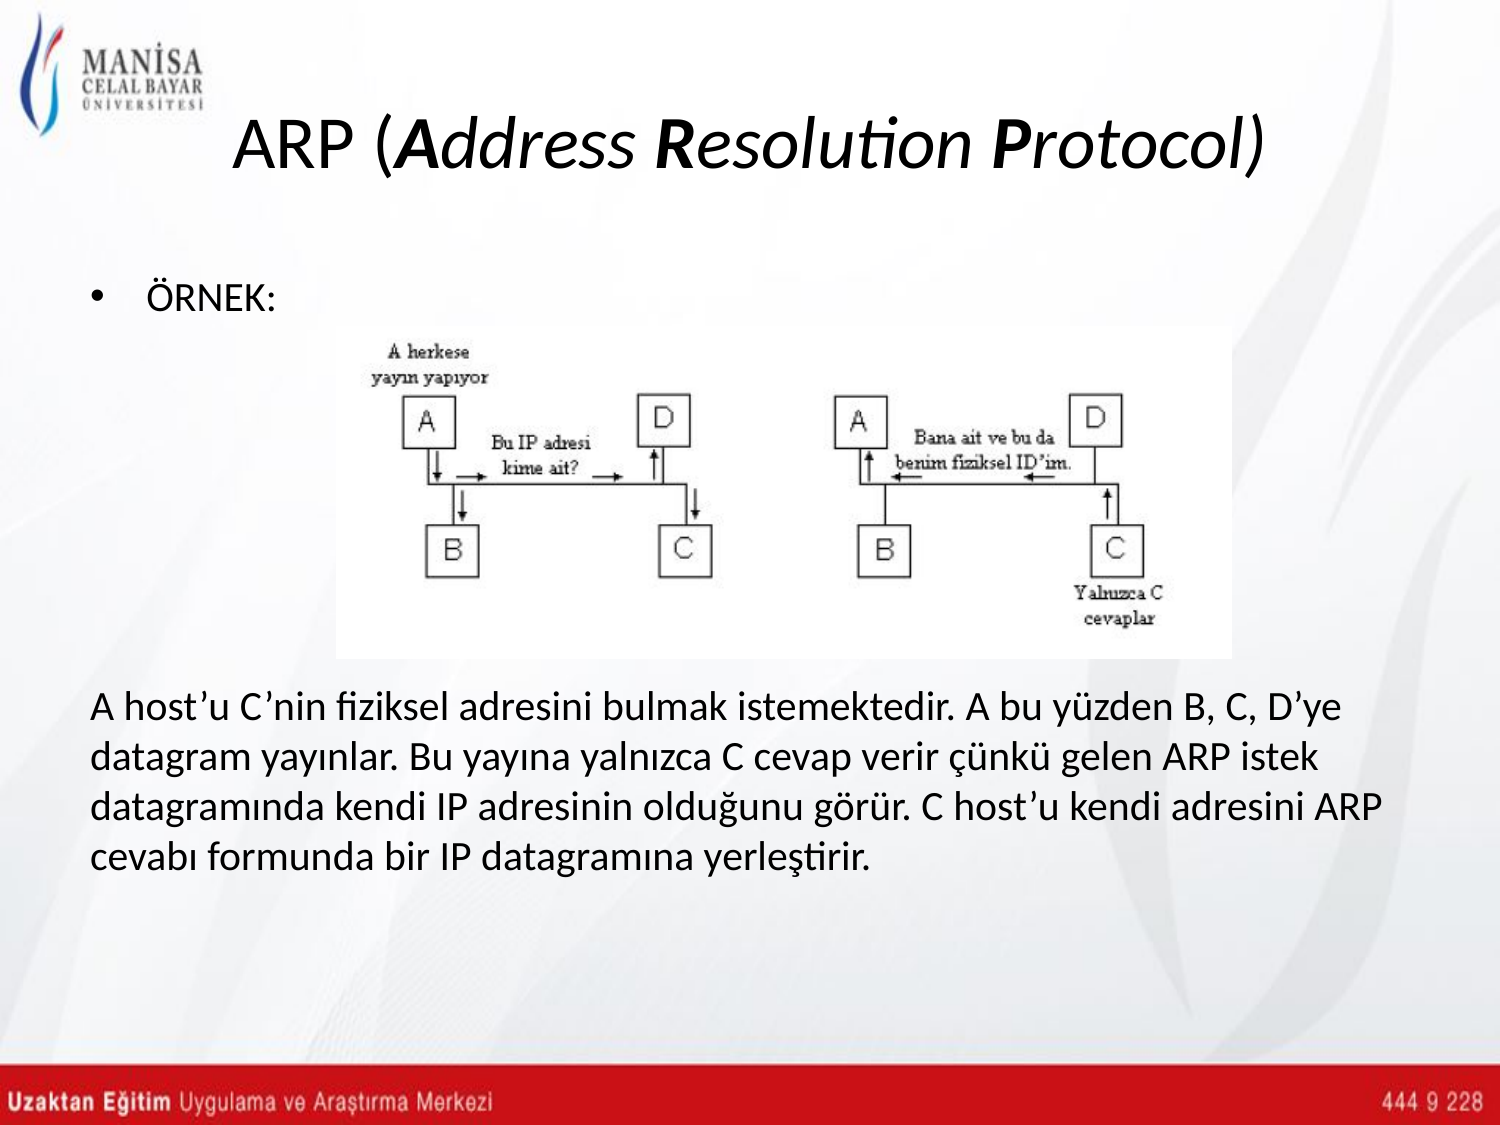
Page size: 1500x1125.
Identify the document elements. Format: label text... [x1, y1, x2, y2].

picture [0, 0, 1500, 1125]
title ARP (Address Resolution Protocol) [75, 45, 1425, 233]
list ÖRNEK: A host’u C’nin fiziksel adresini bulmak istemektedir. A bu yüzden B, C, D’ye datagram yayınlar. Bu yayına yalnızca C cevap verir çünkü gelen ARP istek datagramında kendi IP adresinin olduğunu görür. C host’u kendi adresini ARP cevabı formunda bir IP datagramına yerleştirir. [75, 262, 1425, 1005]
